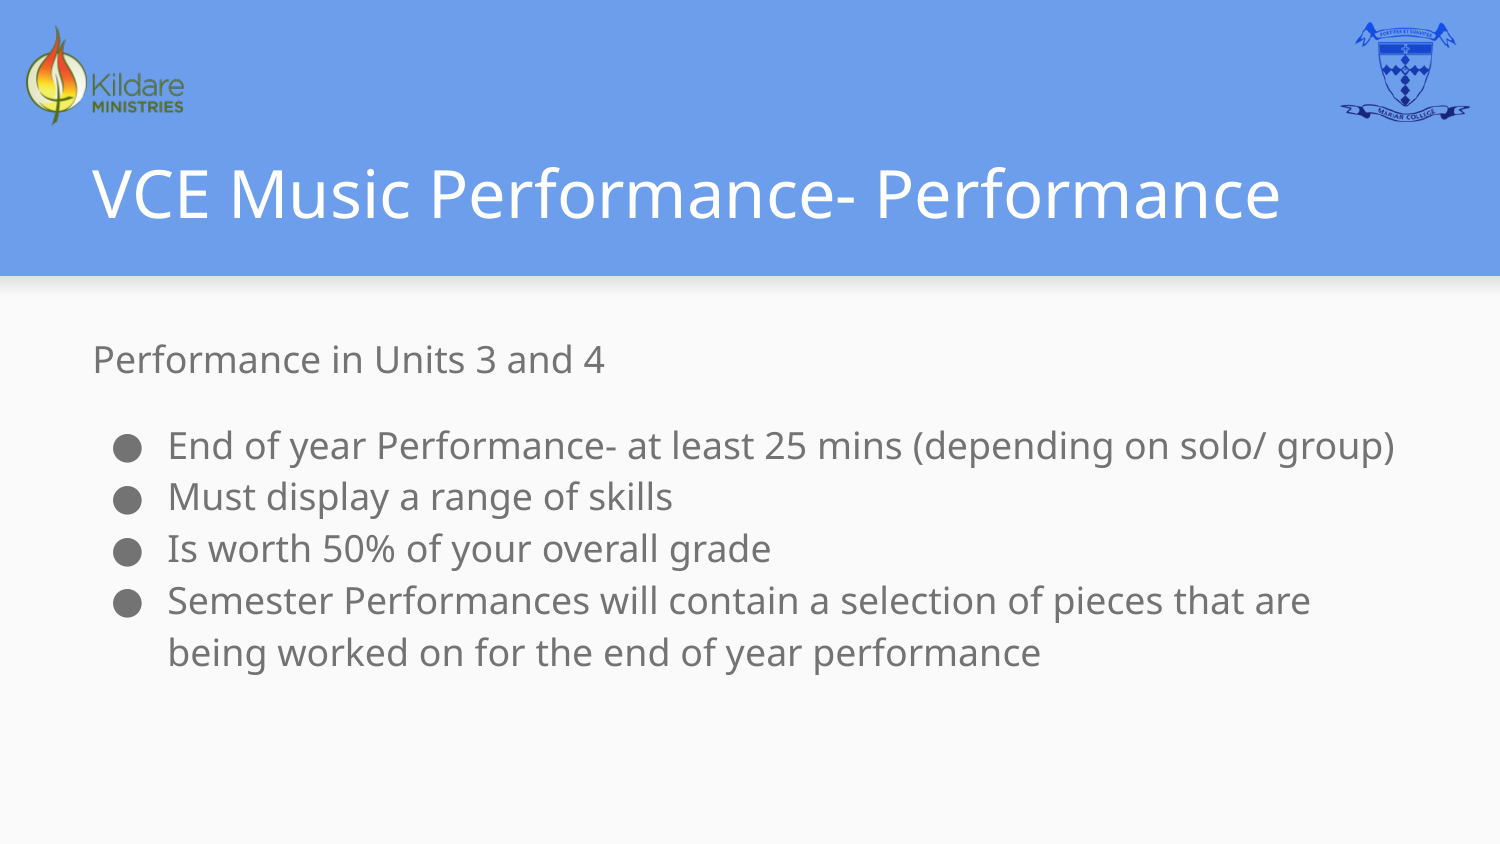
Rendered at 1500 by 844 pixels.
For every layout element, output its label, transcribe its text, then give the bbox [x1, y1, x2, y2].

title VCE Music Performance- Performance [77, 121, 1427, 248]
picture [1340, 21, 1470, 122]
list Performance in Units 3 and 4 End of year Performance- at least 25 mins (depending on solo/ group) Must display a range of skills Is worth 50% of your overall grade Semester Performances will contain a selection of pieces that are being worked on for the end of year performance [77, 314, 1427, 760]
picture [22, 21, 189, 129]
